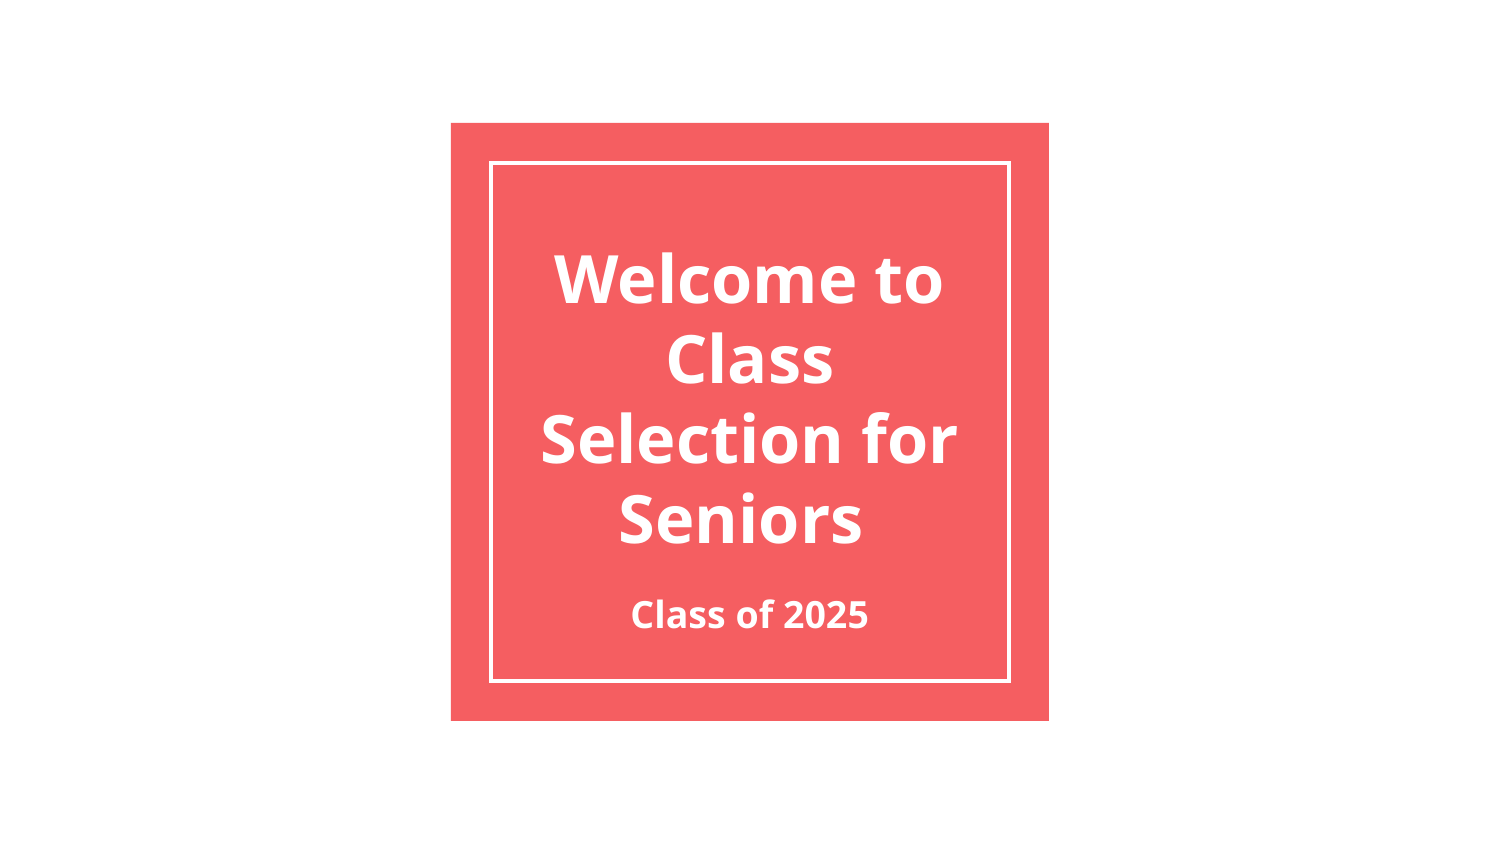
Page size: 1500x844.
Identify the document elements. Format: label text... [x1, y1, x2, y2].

subtitle Class of 2025 [507, 535, 993, 651]
title Welcome to Class Selection for Seniors [507, 266, 993, 527]
